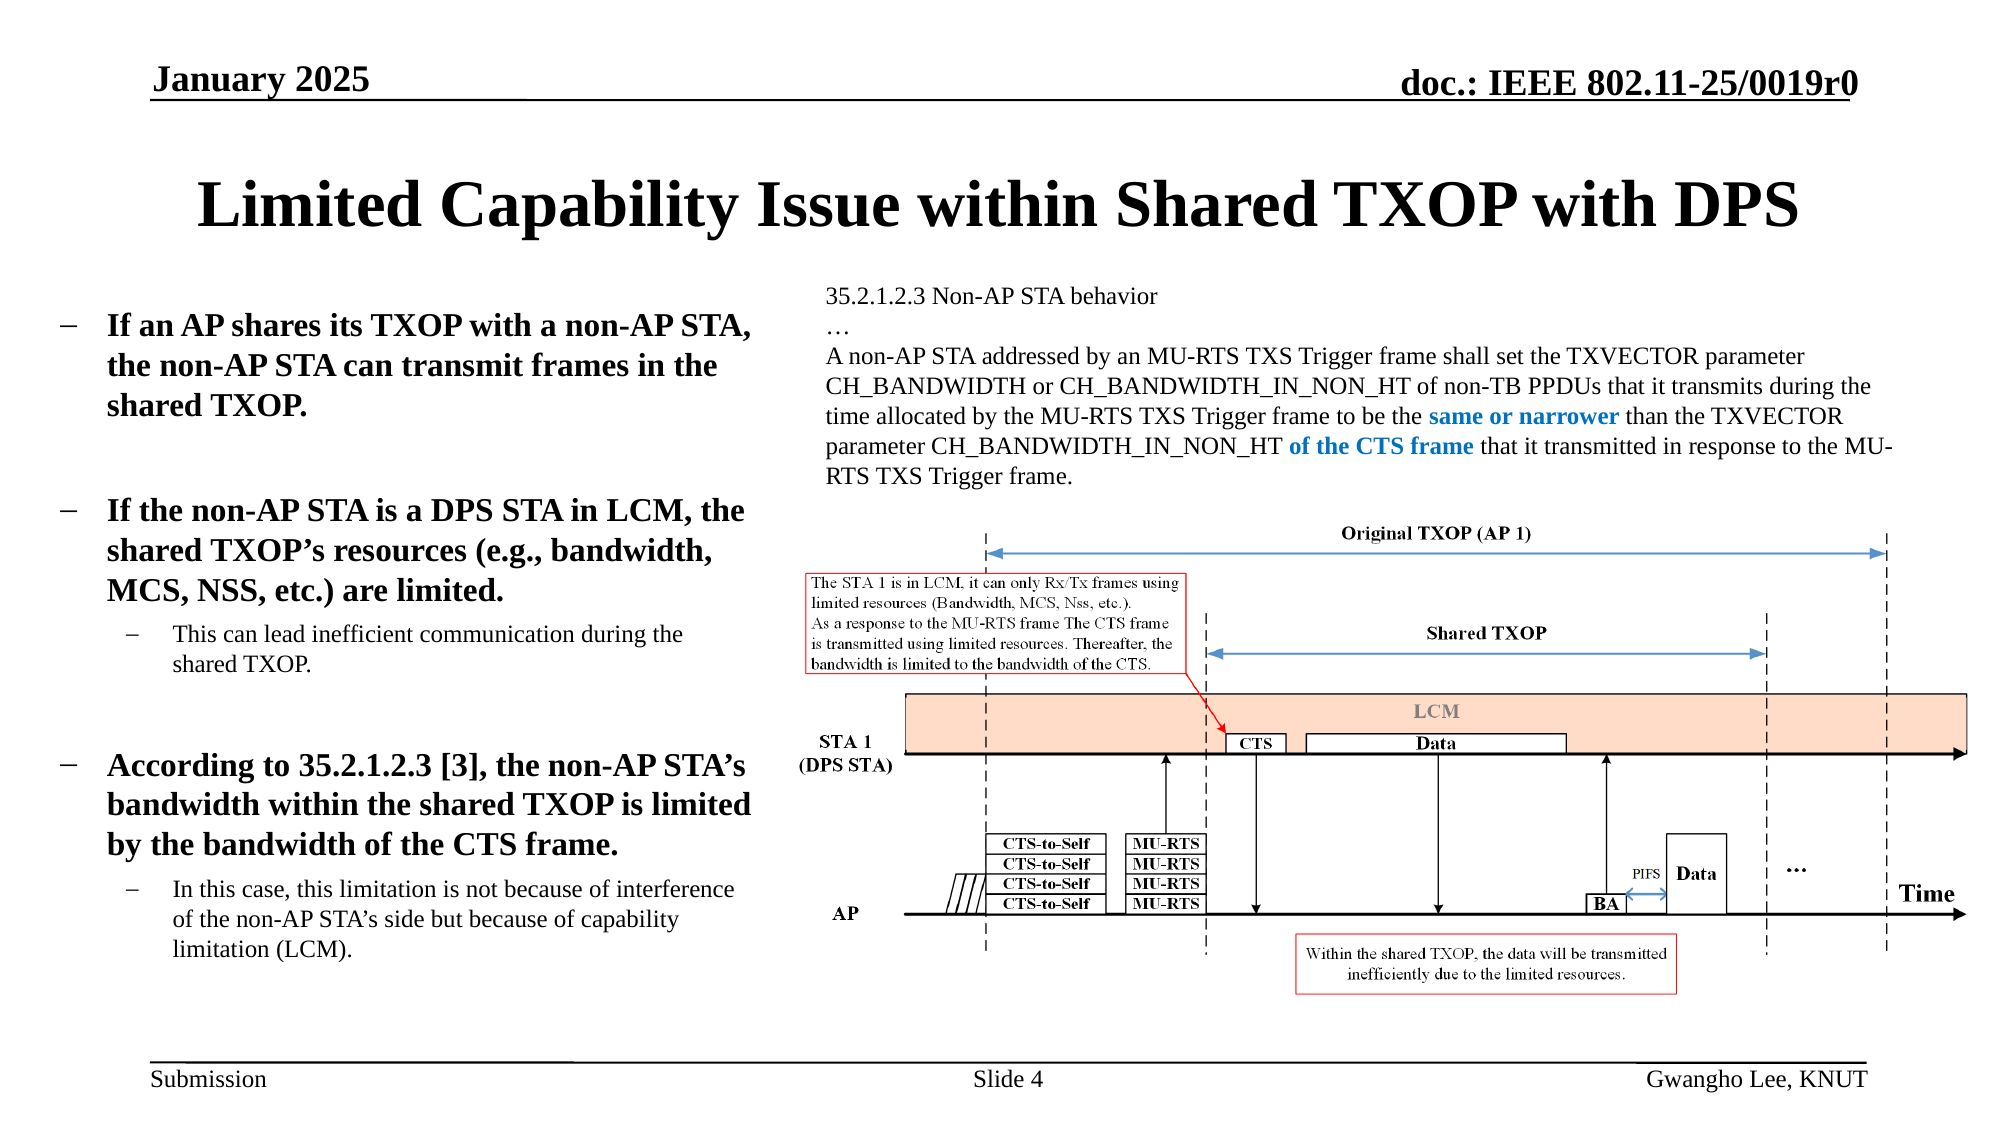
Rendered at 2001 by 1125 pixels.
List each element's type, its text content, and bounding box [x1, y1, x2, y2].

list If an AP shares its TXOP with a non-AP STA, the non-AP STA can transmit frames in the shared TXOP. If the non-AP STA is a DPS STA in LCM, the shared TXOP’s resources (e.g., bandwidth, MCS, NSS, etc.) are limited. This can lead inefficient communication during the shared TXOP. According to 35.2.1.2.3 [3], the non-AP STA’s bandwidth within the shared TXOP is limited by the bandwidth of the CTS frame. In this case, this limitation is not because of interference of the non-AP STA’s side but because of capability limitation (LCM). [35, 243, 769, 1059]
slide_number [152, 54, 563, 100]
picture [787, 515, 1969, 995]
slide_number Slide 4 [950, 1061, 1067, 1123]
title Limited Capability Issue within Shared TXOP with DPS [149, 112, 1850, 288]
text_box 35.2.1.2.3 Non-AP STA behavior … A non-AP STA addressed by an MU-RTS TXS Trigger frame shall set the TXVECTOR parameter CH_BANDWIDTH or CH_BANDWIDTH_IN_NON_HT of non-TB PPDUs that it transmits during the time allocated by the MU-RTS TXS Trigger frame to be the same or narrower than the TXVECTOR parameter CH_BANDWIDTH_IN_NON_HT of the CTS frame that it transmitted in response to the MU-RTS TXS Trigger frame. [810, 272, 1934, 514]
footer Gwangho Lee, KNUT [1171, 1061, 1869, 1093]
